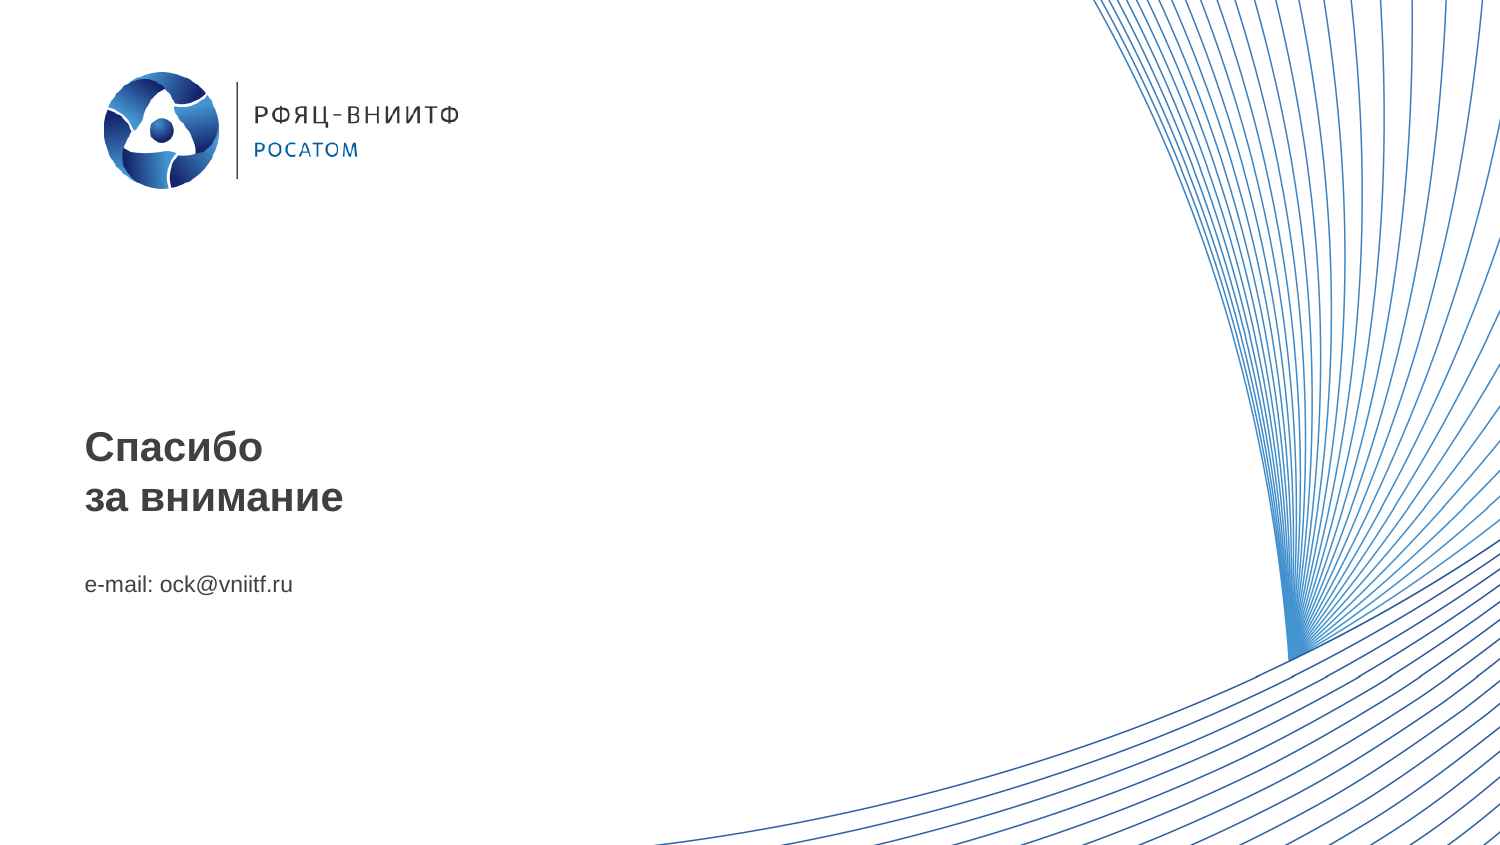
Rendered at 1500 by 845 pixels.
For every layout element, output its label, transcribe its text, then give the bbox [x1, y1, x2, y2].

picture [0, 0, 1500, 845]
list Спасибо за внимание e-mail: ock@vniitf.ru [84, 419, 883, 629]
